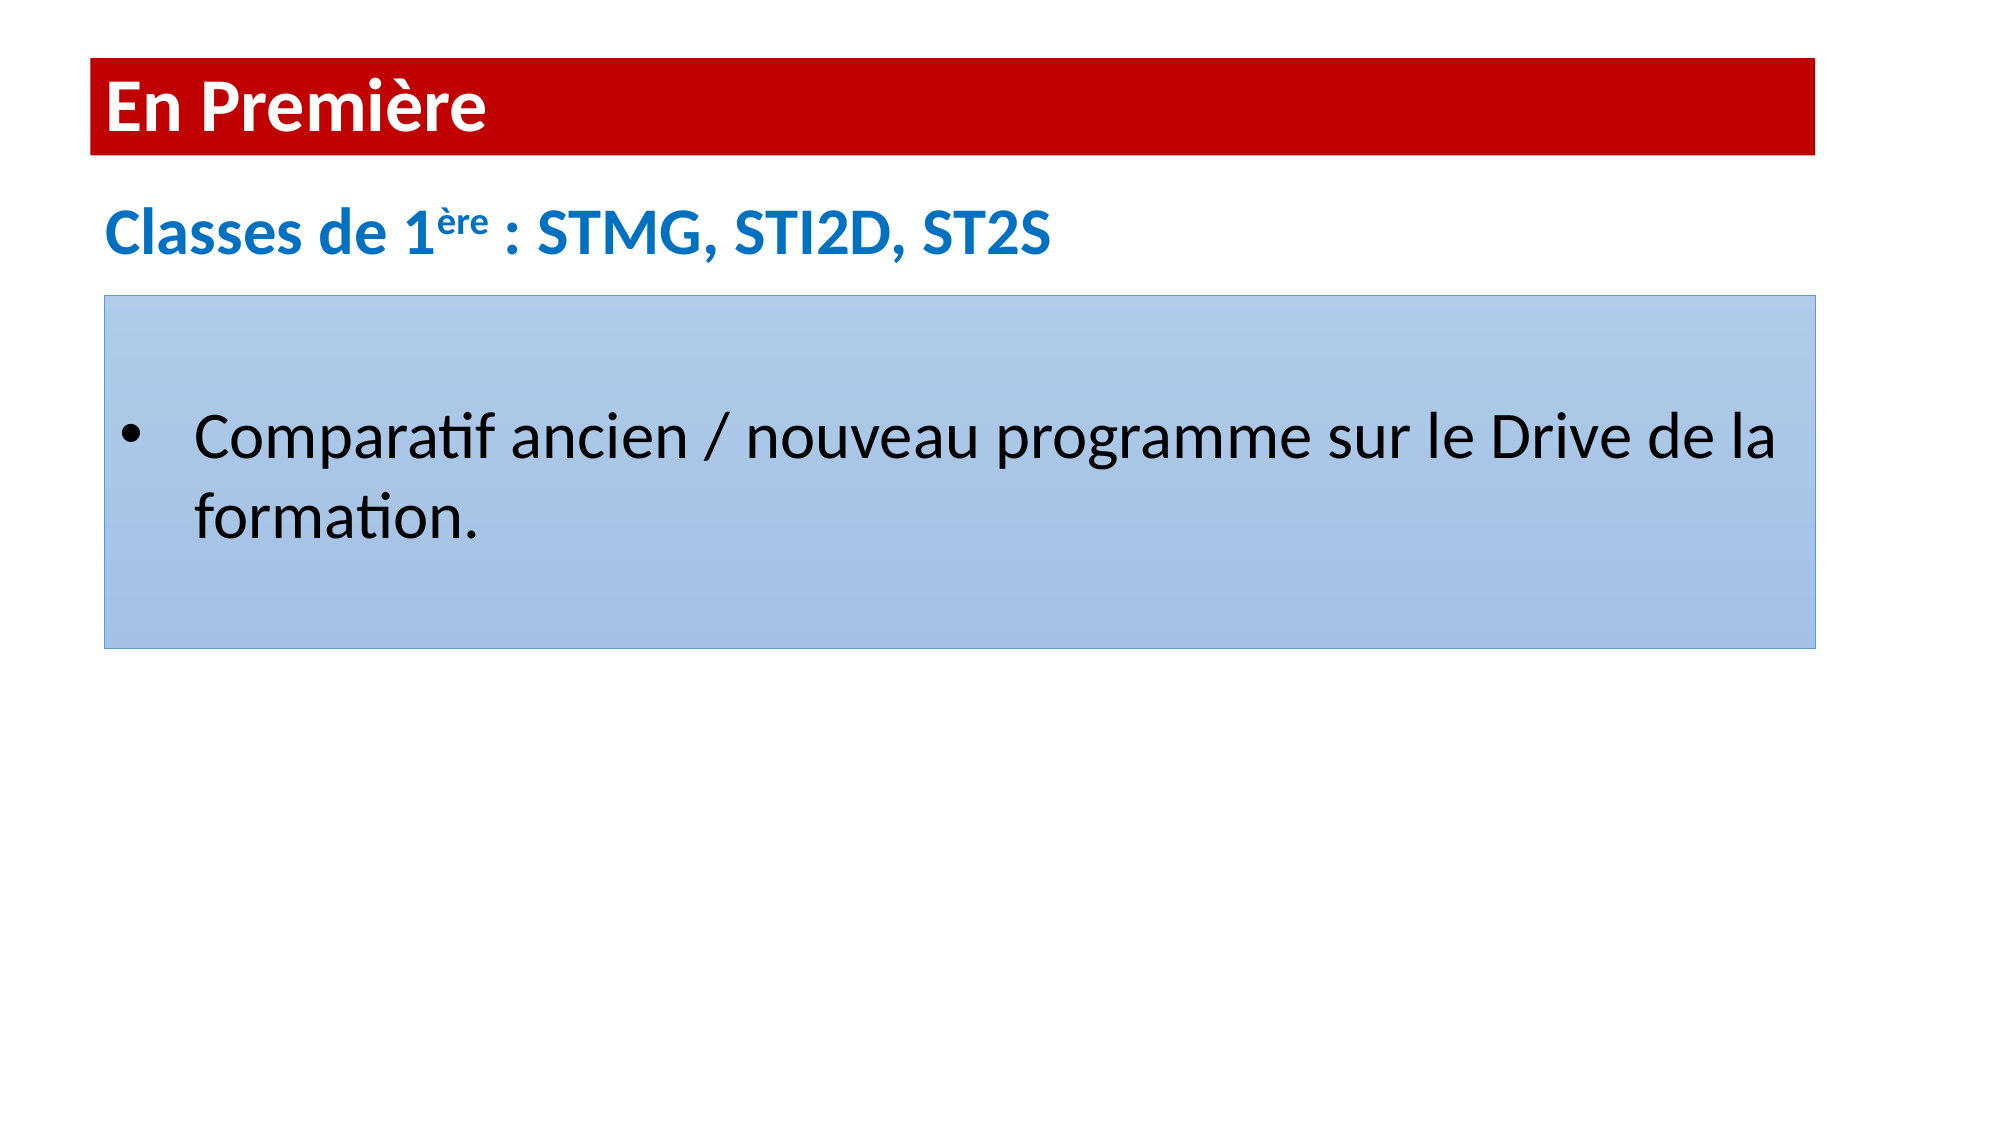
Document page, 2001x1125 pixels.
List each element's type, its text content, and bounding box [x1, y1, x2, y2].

list Classes de 1ère : STMG, STI2D, ST2S [90, 179, 1816, 277]
title En Première [90, 58, 1816, 156]
text_box Comparatif ancien / nouveau programme sur le Drive de la formation. [104, 295, 1816, 649]
